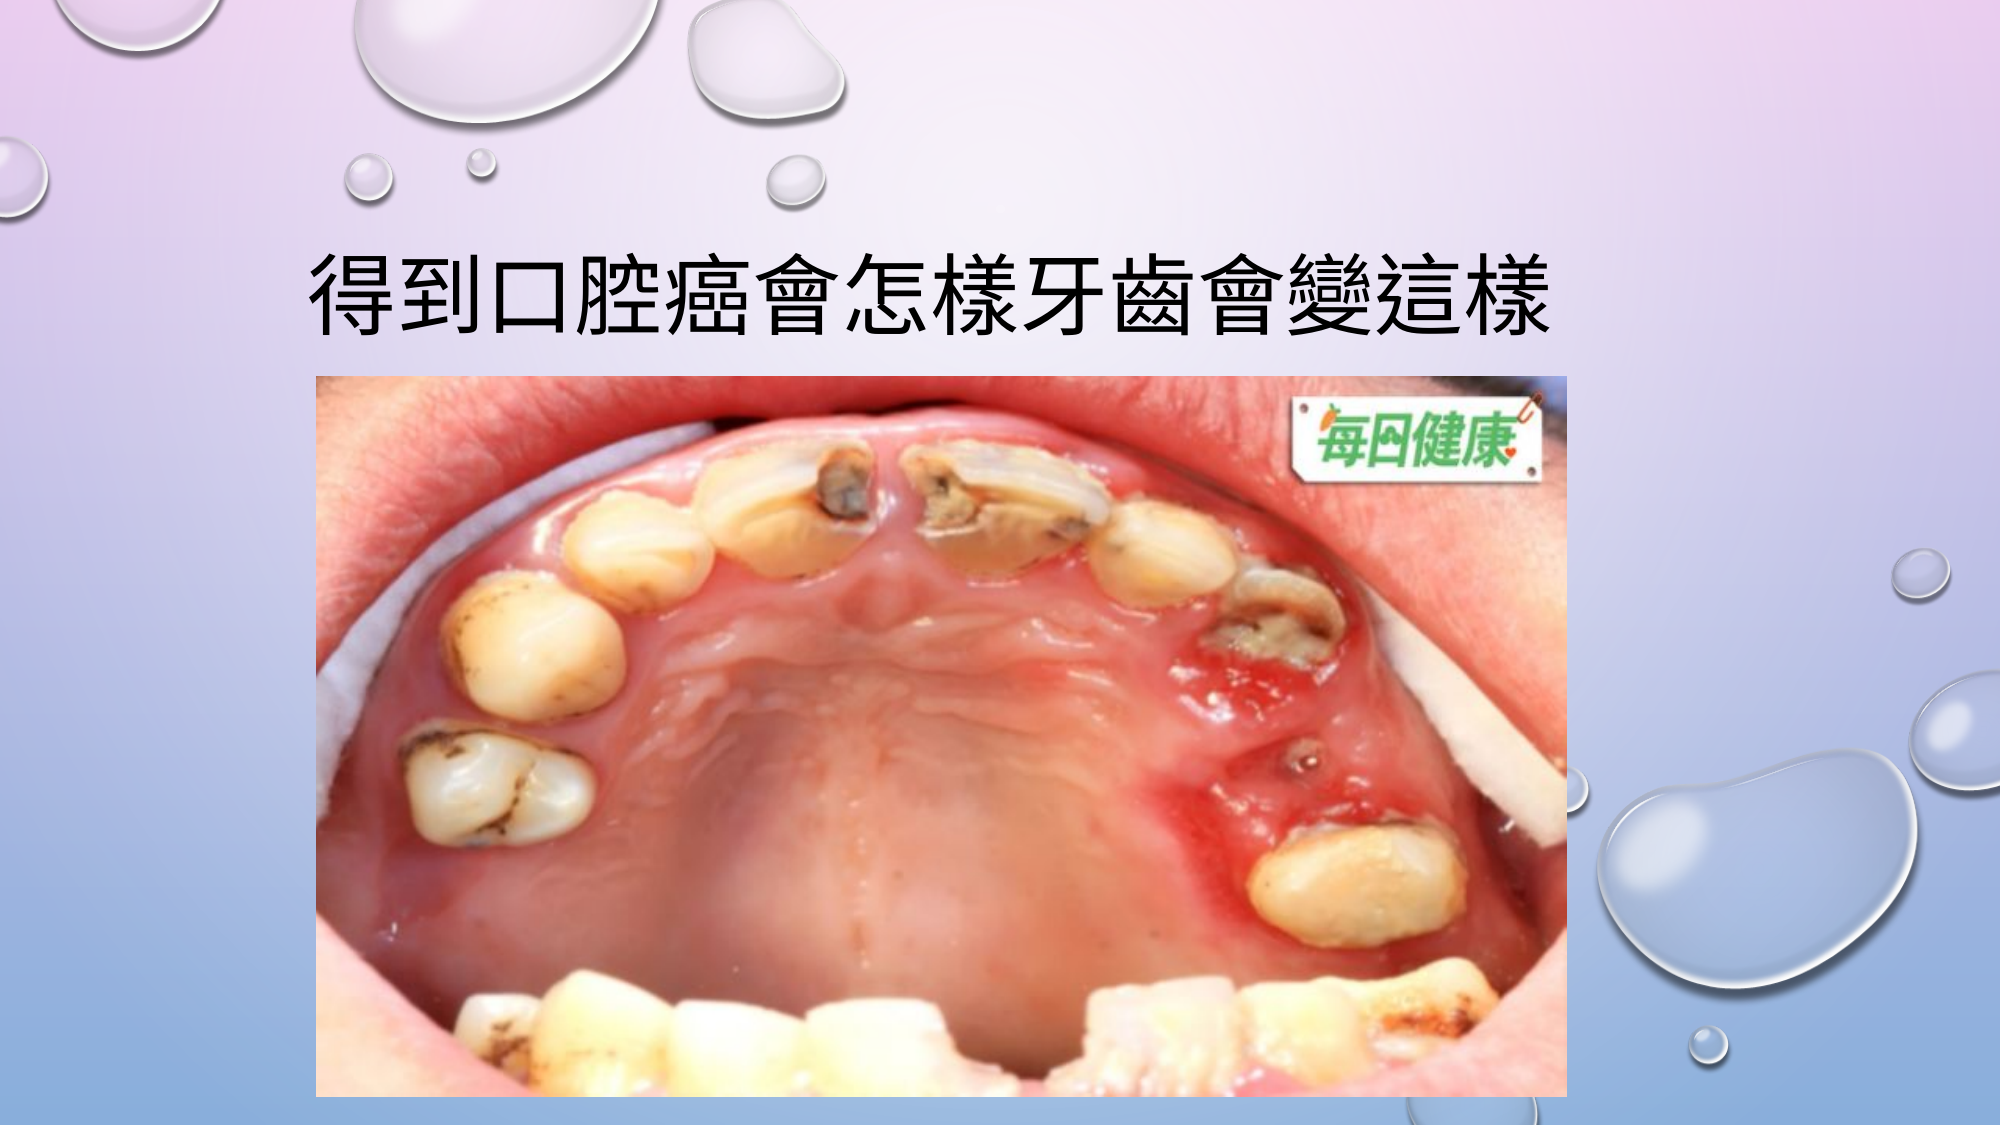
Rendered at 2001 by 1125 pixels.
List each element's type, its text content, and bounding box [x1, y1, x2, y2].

title 得到口腔癌會怎樣牙齒會變這樣 [217, 167, 1644, 355]
picture [0, 0, 2000, 1125]
